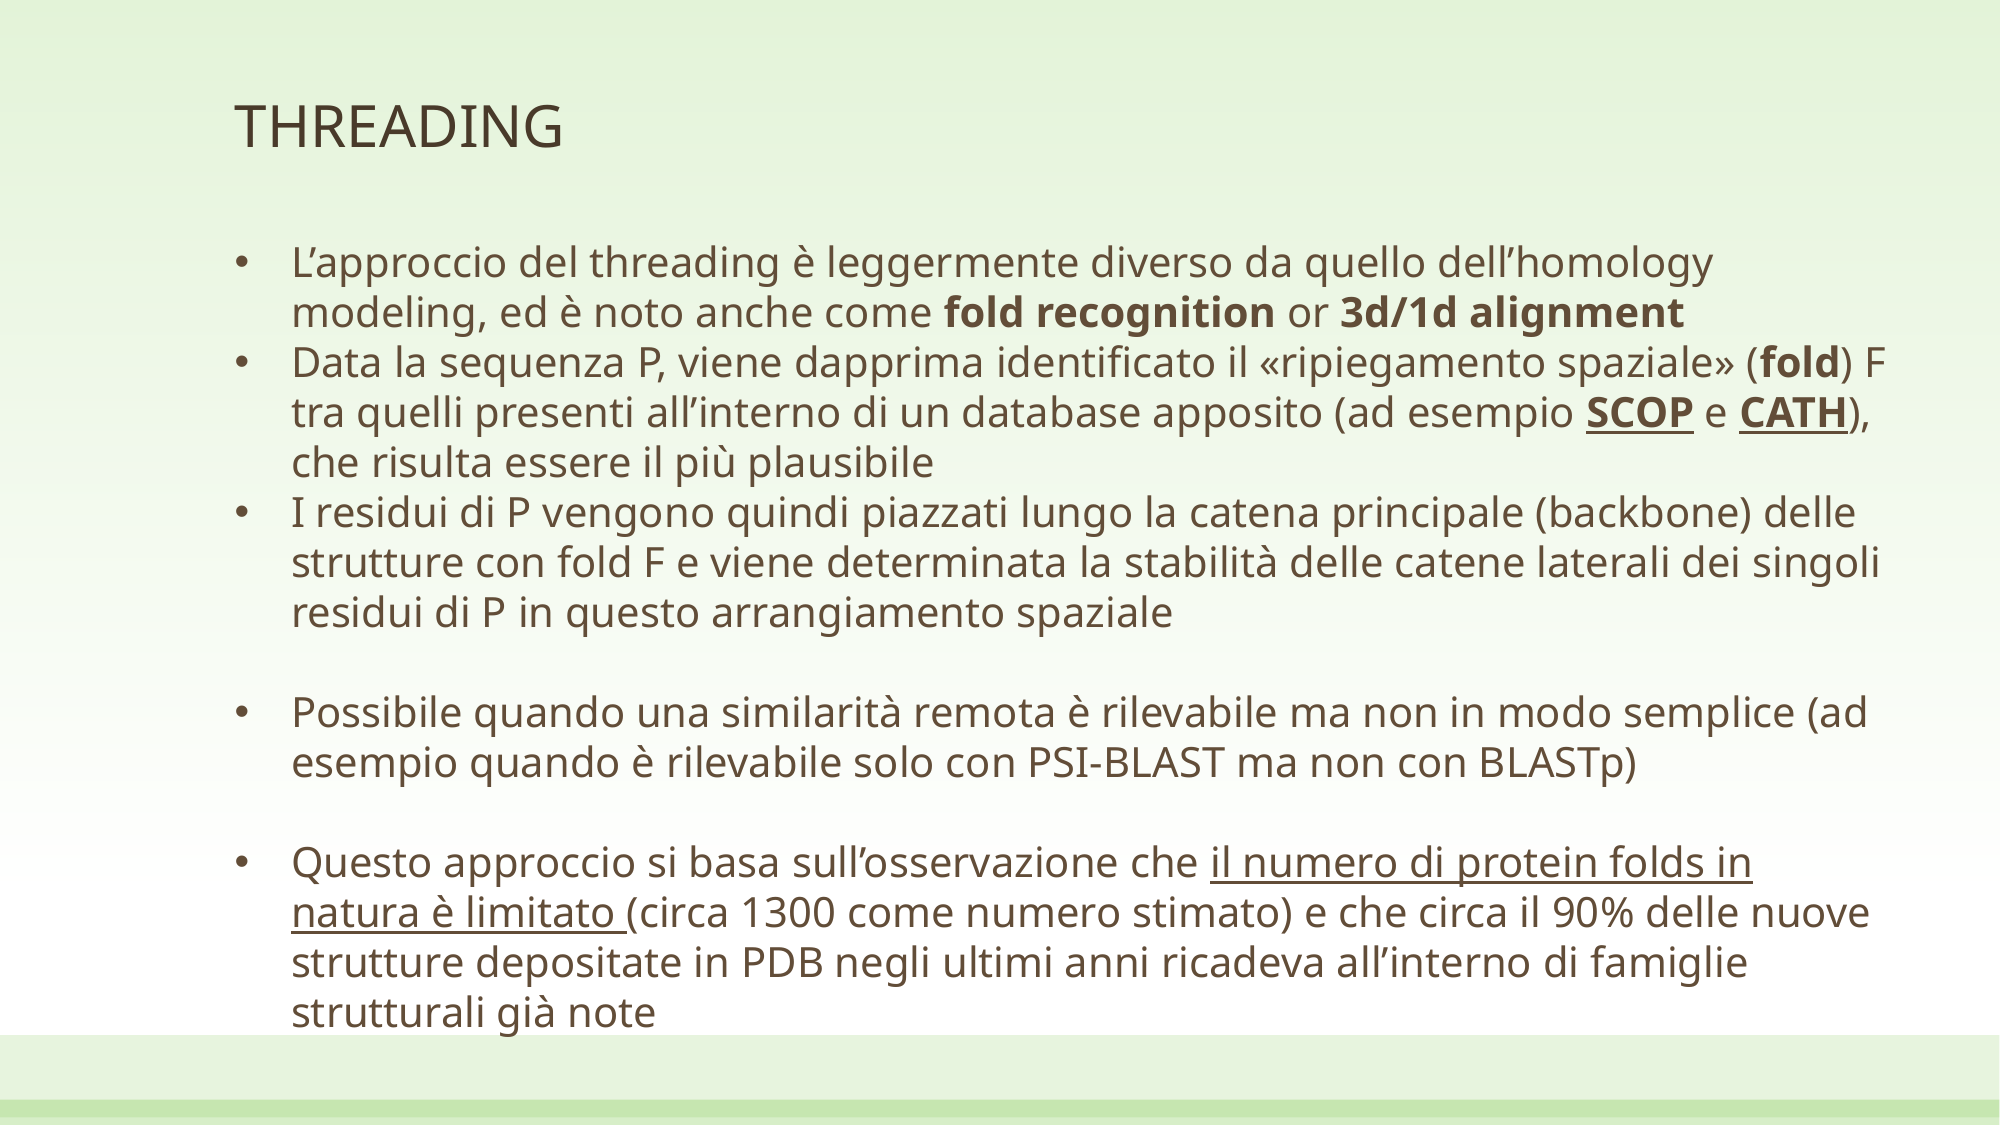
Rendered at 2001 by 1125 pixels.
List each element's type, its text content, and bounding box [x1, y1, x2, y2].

title THREADING [219, 71, 1780, 168]
text_box L’approccio del threading è leggermente diverso da quello dell’homology modeling, ed è noto anche come fold recognition or 3d/1d alignment Data la sequenza P, viene dapprima identificato il «ripiegamento spaziale» (fold) F tra quelli presenti all’interno di un database apposito (ad esempio SCOP e CATH), che risulta essere il più plausibile I residui di P vengono quindi piazzati lungo la catena principale (backbone) delle strutture con fold F e viene determinata la stabilità delle catene laterali dei singoli residui di P in questo arrangiamento spaziale Possibile quando una similarità remota è rilevabile ma non in modo semplice (ad esempio quando è rilevabile solo con PSI-BLAST ma non con BLASTp) Questo approccio si basa sull’osservazione che il numero di protein folds in natura è limitato (circa 1300 come numero stimato) e che circa il 90% delle nuove strutture depositate in PDB negli ultimi anni ricadeva all’interno di famiglie strutturali già note [219, 228, 1903, 1044]
